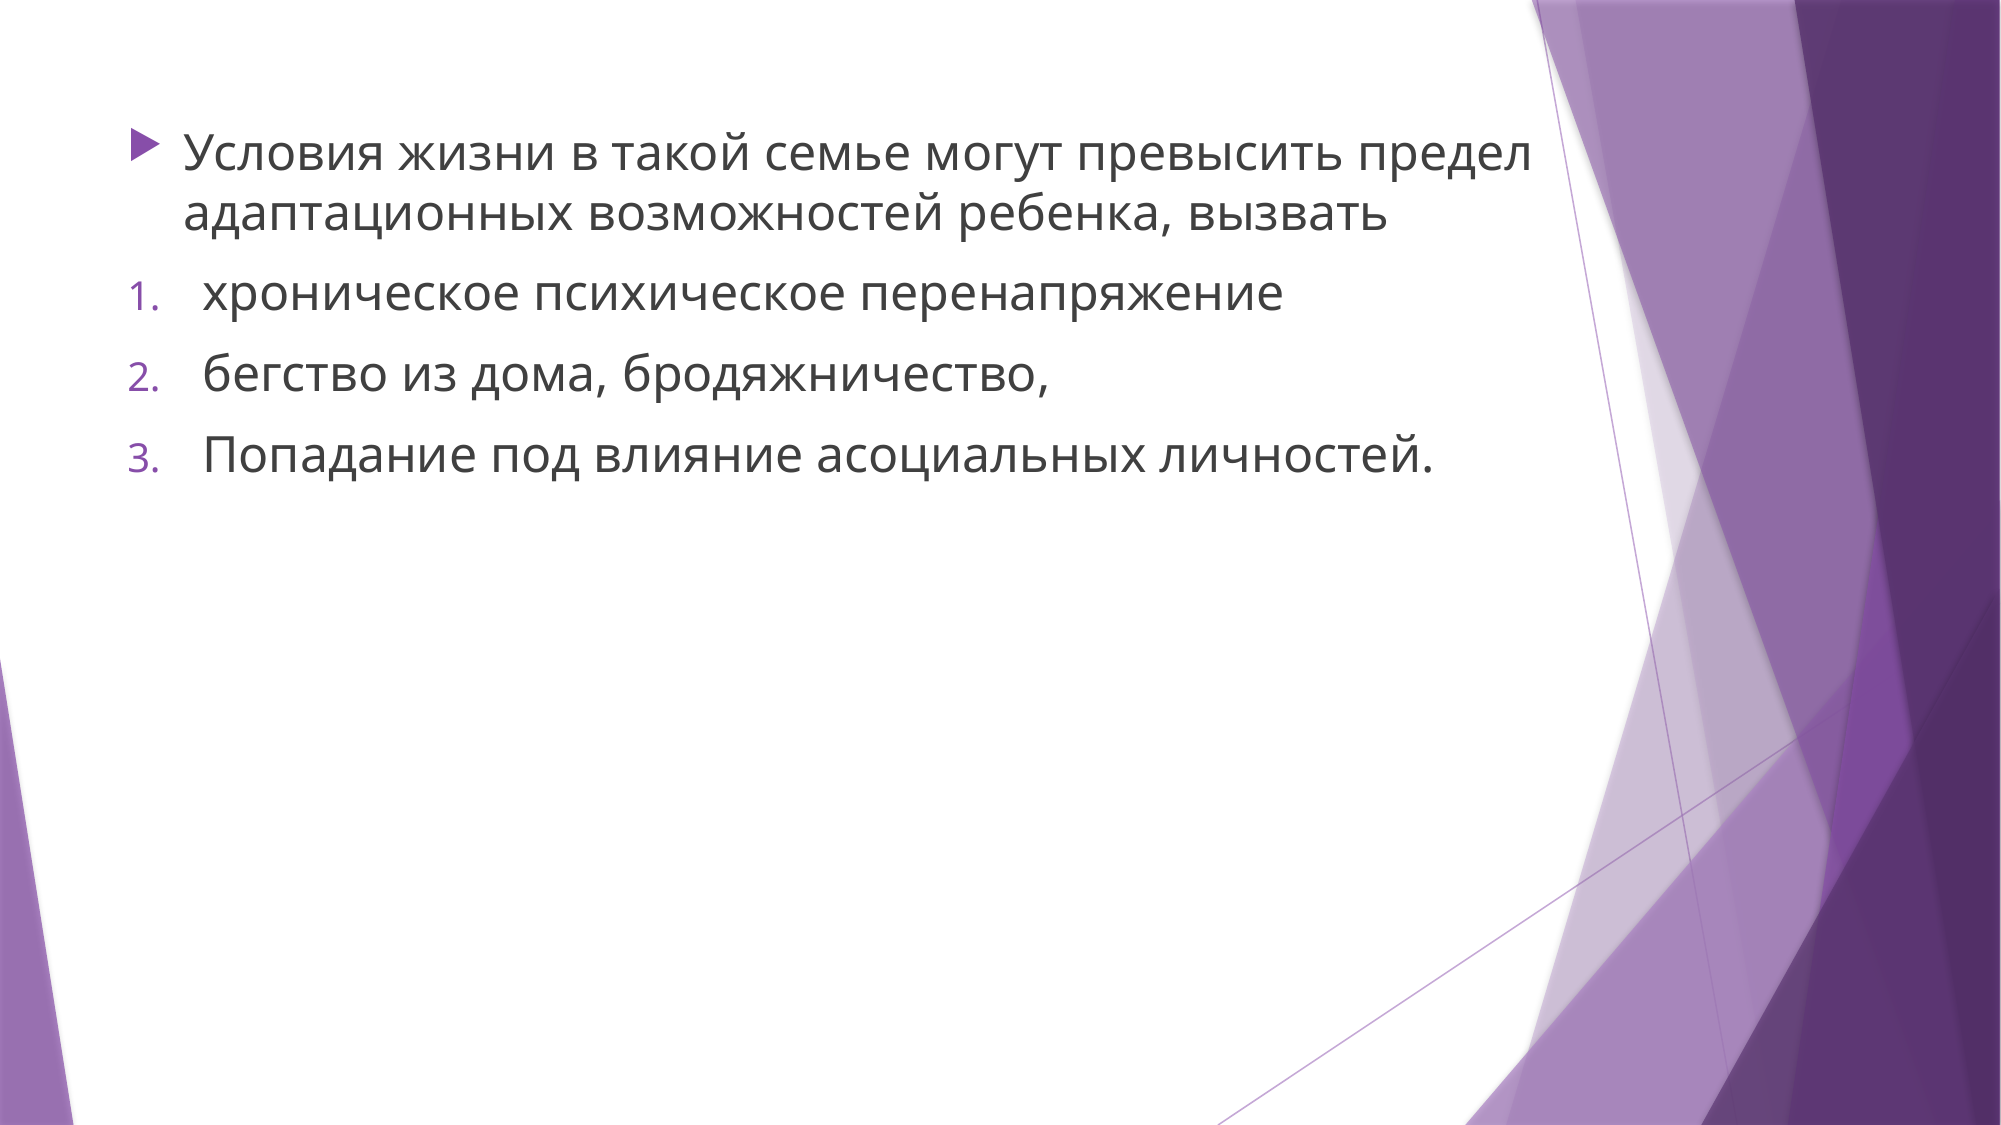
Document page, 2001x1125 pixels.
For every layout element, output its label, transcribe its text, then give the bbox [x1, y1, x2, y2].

list Условия жизни в такой семье могут превысить предел адаптационных возможностей ребенка, вызвать хроническое психическое перенапряжение бегство из дома, бродяжничество, Попадание под влияние асоциальных личностей. [112, 112, 1663, 706]
title Последствия: [111, 99, 1522, 317]
